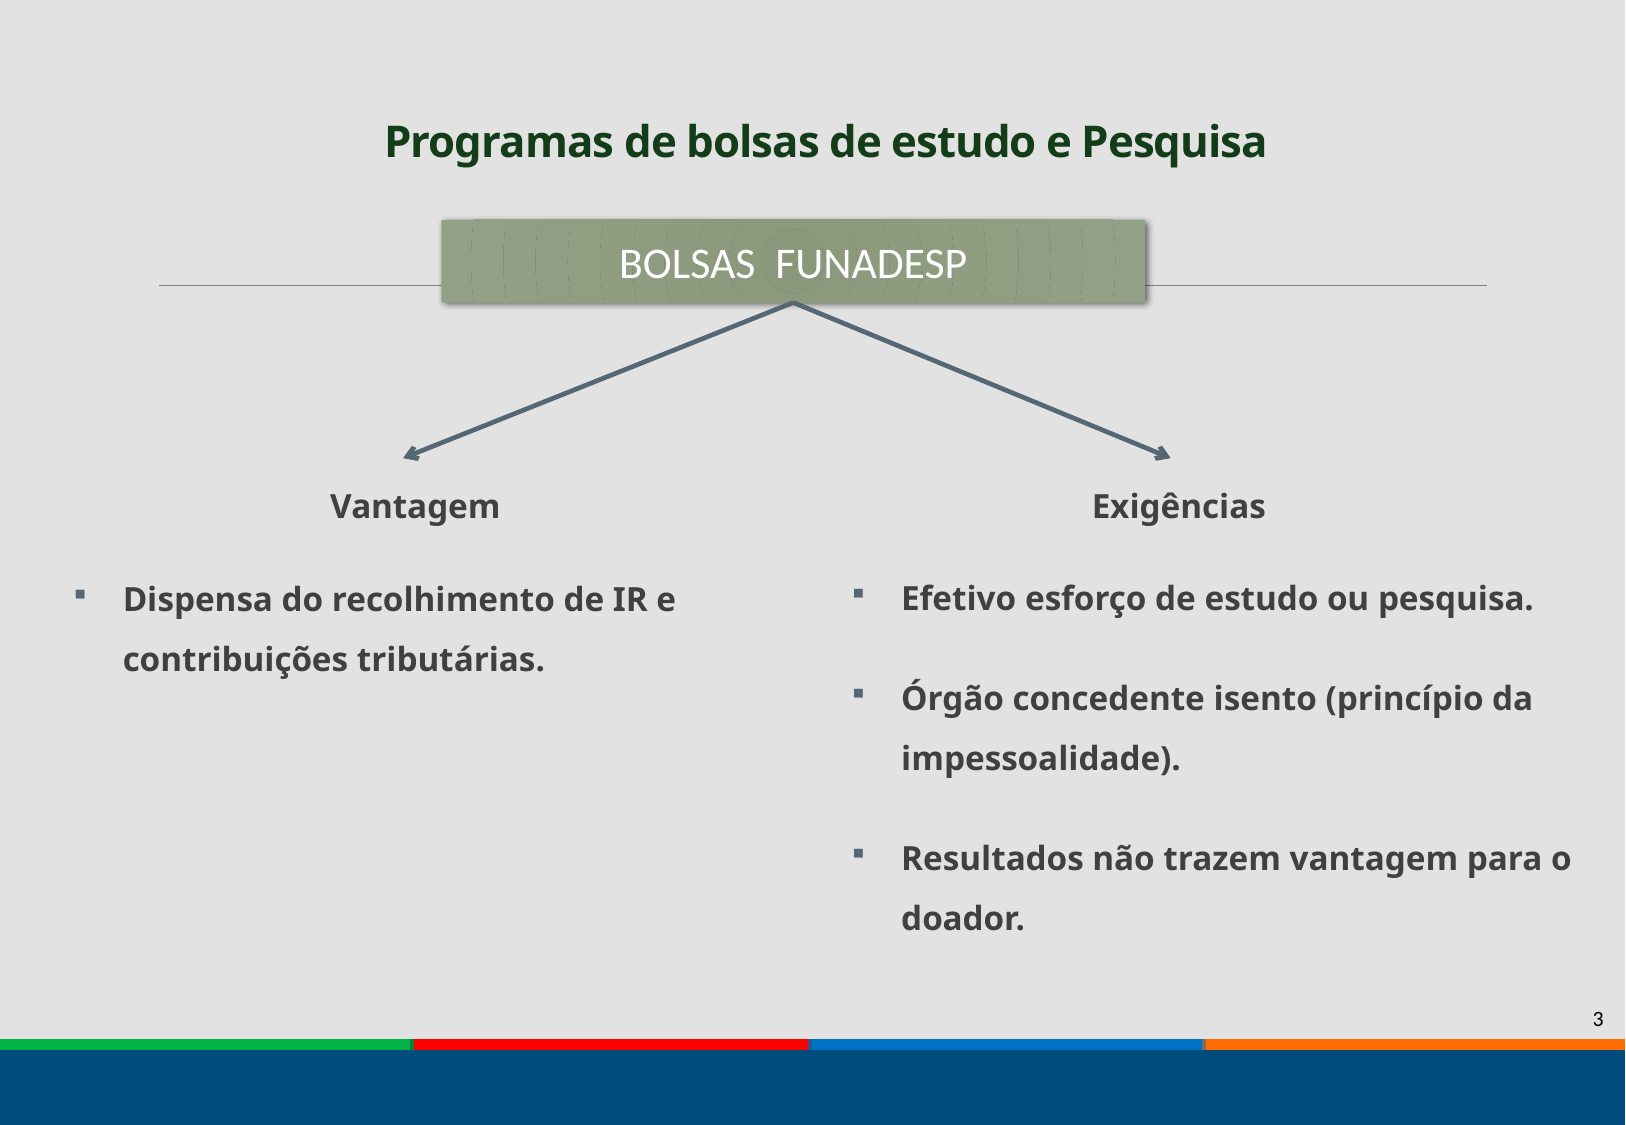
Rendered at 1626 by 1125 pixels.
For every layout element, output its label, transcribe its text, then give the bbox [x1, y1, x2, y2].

title Programas de bolsas de estudo e Pesquisa [54, 35, 1598, 173]
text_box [0, 302, 794, 1083]
text_box 3 [1578, 997, 1618, 1039]
list Efetivo esforço de estudo ou pesquisa. Órgão concedente isento (princípio da impessoalidade). Resultados não trazem vantagem para o doador. [802, 550, 1619, 1083]
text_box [792, 302, 1517, 575]
text_box BOLSAS FUNADESP [441, 219, 1146, 299]
picture [1619, 1039, 1625, 1050]
